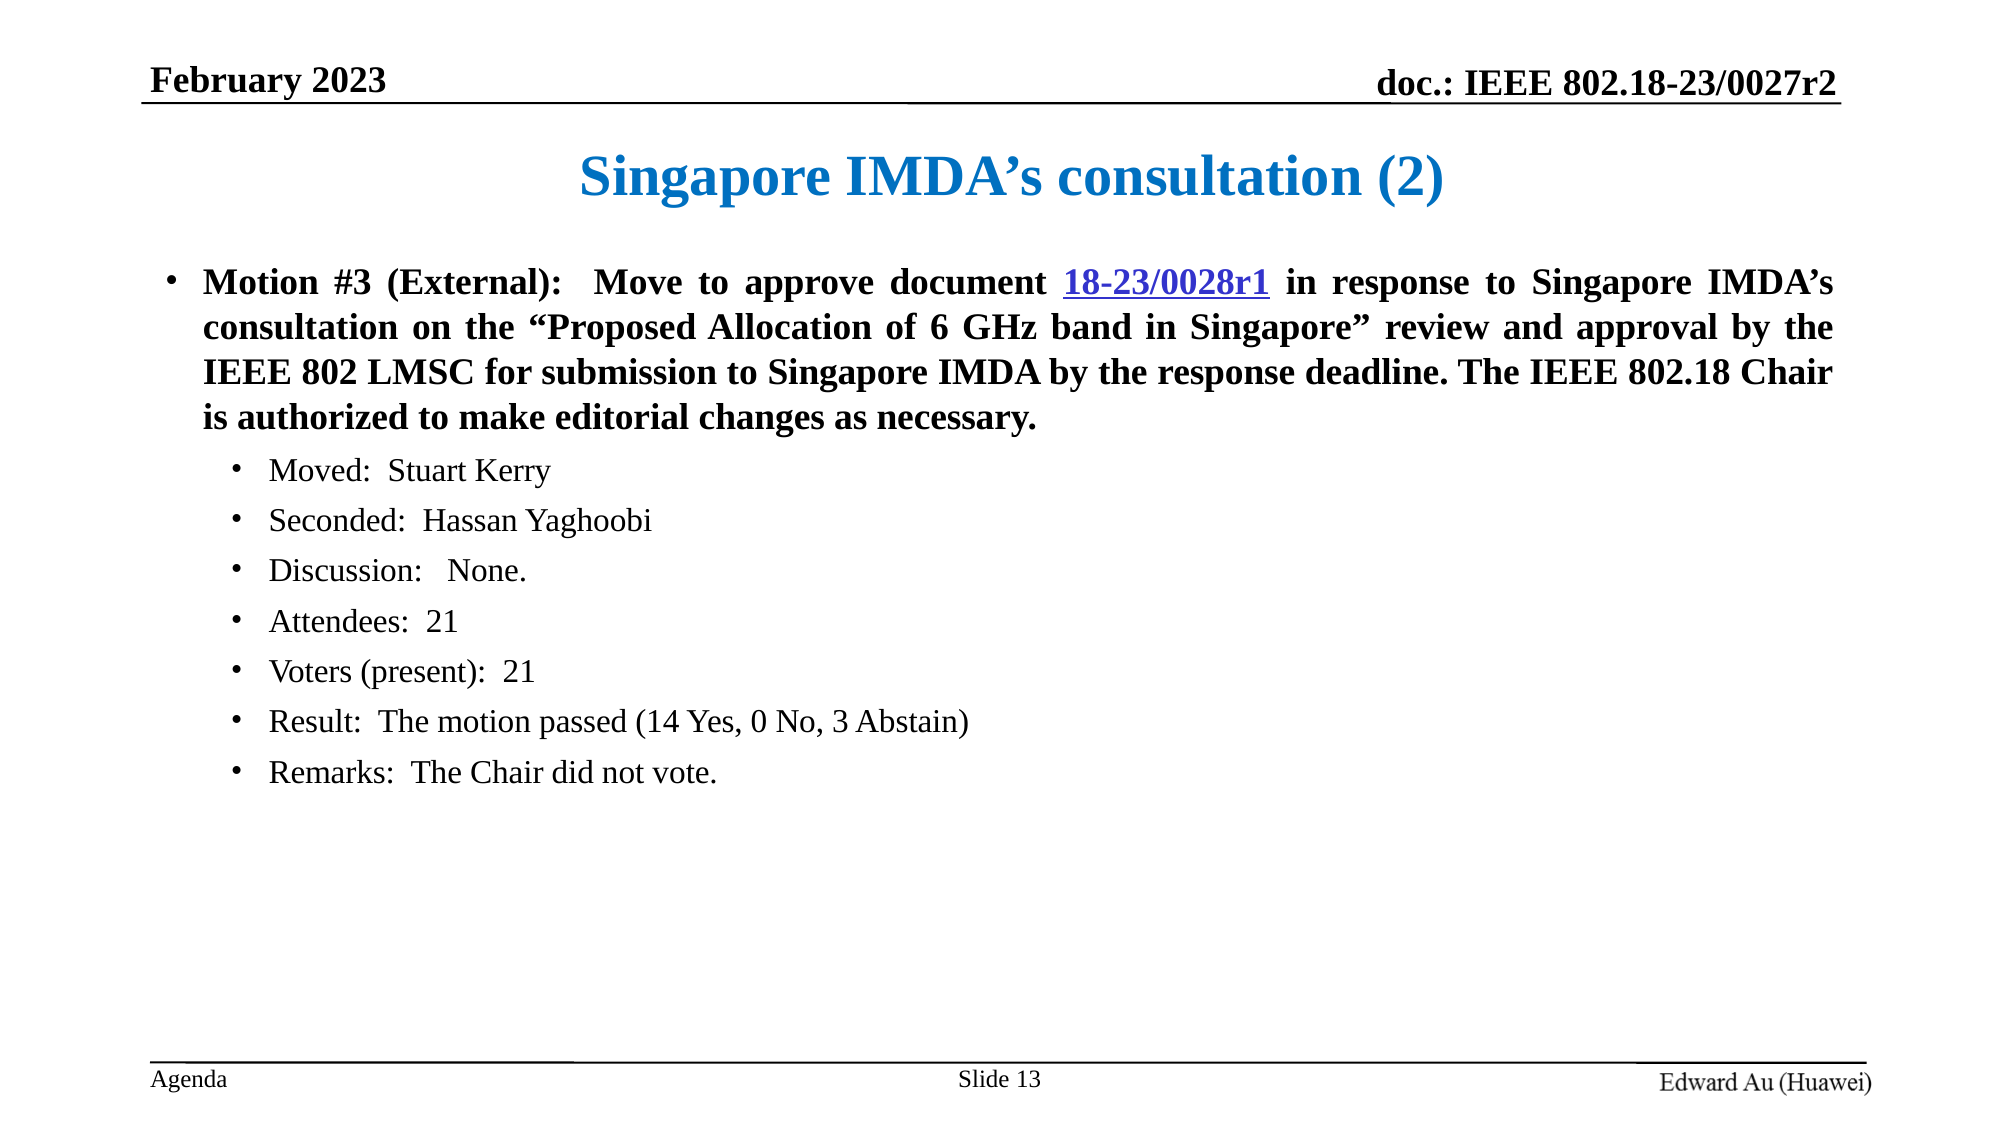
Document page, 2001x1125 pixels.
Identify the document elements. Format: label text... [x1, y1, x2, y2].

list Motion #3 (External): Move to approve document 18-23/0028r1 in response to Singapore IMDA’s consultation on the “Proposed Allocation of 6 GHz band in Singapore” review and approval by the IEEE 802 LMSC for submission to Singapore IMDA by the response deadline. The IEEE 802.18 Chair is authorized to make editorial changes as necessary. Moved: Stuart Kerry Seconded: Hassan Yaghoobi Discussion: None. Attendees: 21 Voters (present): 21 Result: The motion passed (14 Yes, 0 No, 3 Abstain) Remarks: The Chair did not vote. [149, 249, 1869, 925]
title Singapore IMDA’s consultation (2) [162, 99, 1864, 246]
picture [1174, 1058, 1887, 1113]
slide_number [149, 54, 651, 101]
slide_number Slide 13 [933, 1061, 1067, 1123]
